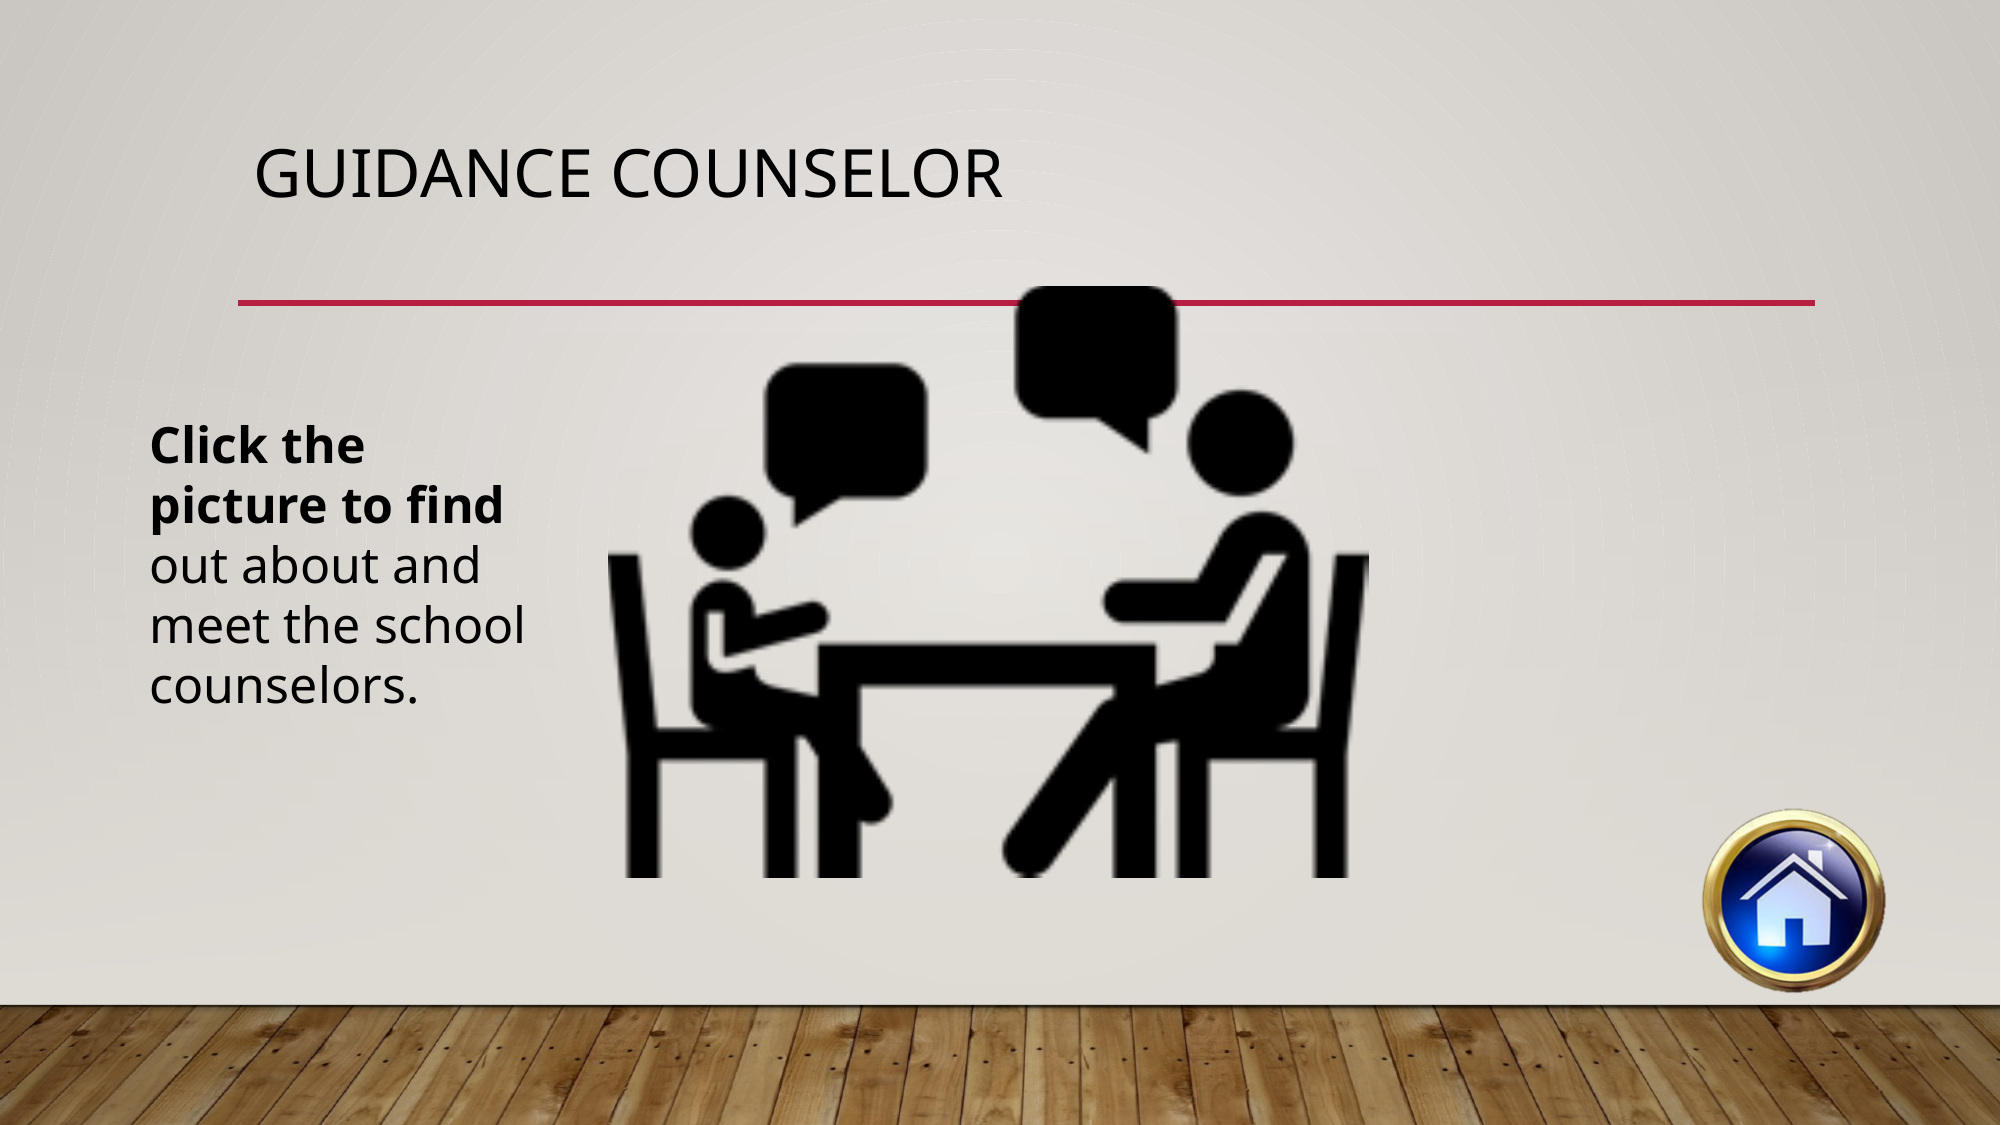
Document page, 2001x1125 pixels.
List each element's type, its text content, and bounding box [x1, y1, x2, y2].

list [608, 286, 1369, 878]
picture [0, 766, 2000, 1125]
title Guidance Counselor [238, 131, 1814, 305]
text_box Click the picture to find out about and meet the school counselors. [134, 406, 555, 722]
